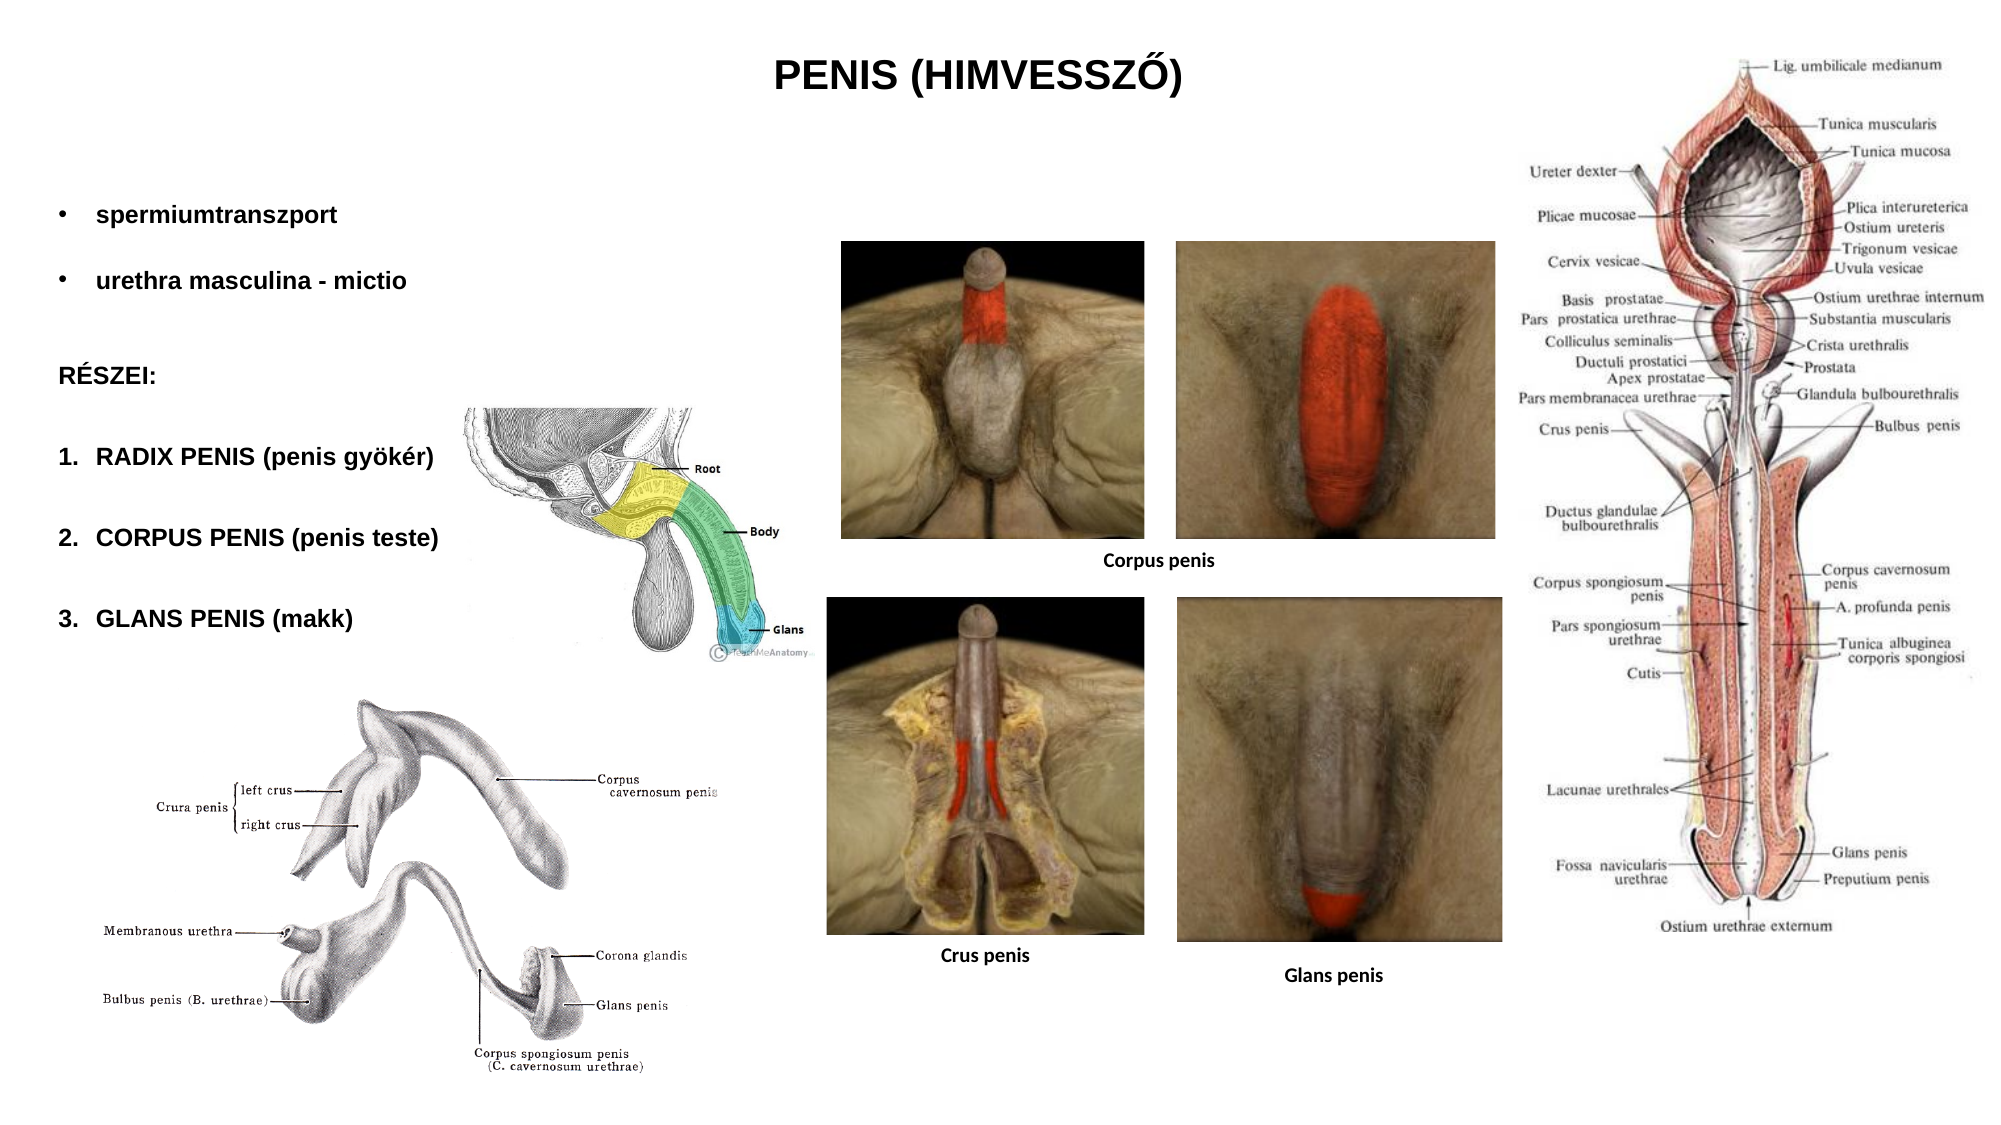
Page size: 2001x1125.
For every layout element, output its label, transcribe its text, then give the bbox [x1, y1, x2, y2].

picture [88, 688, 732, 1085]
list spermiumtranszport urethra masculina - mictio RÉSZEI: RADIX PENIS (penis gyökér) CORPUS PENIS (penis teste) GLANS PENIS (makk) [43, 176, 1518, 890]
picture [454, 400, 815, 662]
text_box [826, 241, 1503, 994]
picture [1518, 58, 1985, 932]
title PENIS (HIMVESSZŐ) [116, 20, 1841, 131]
